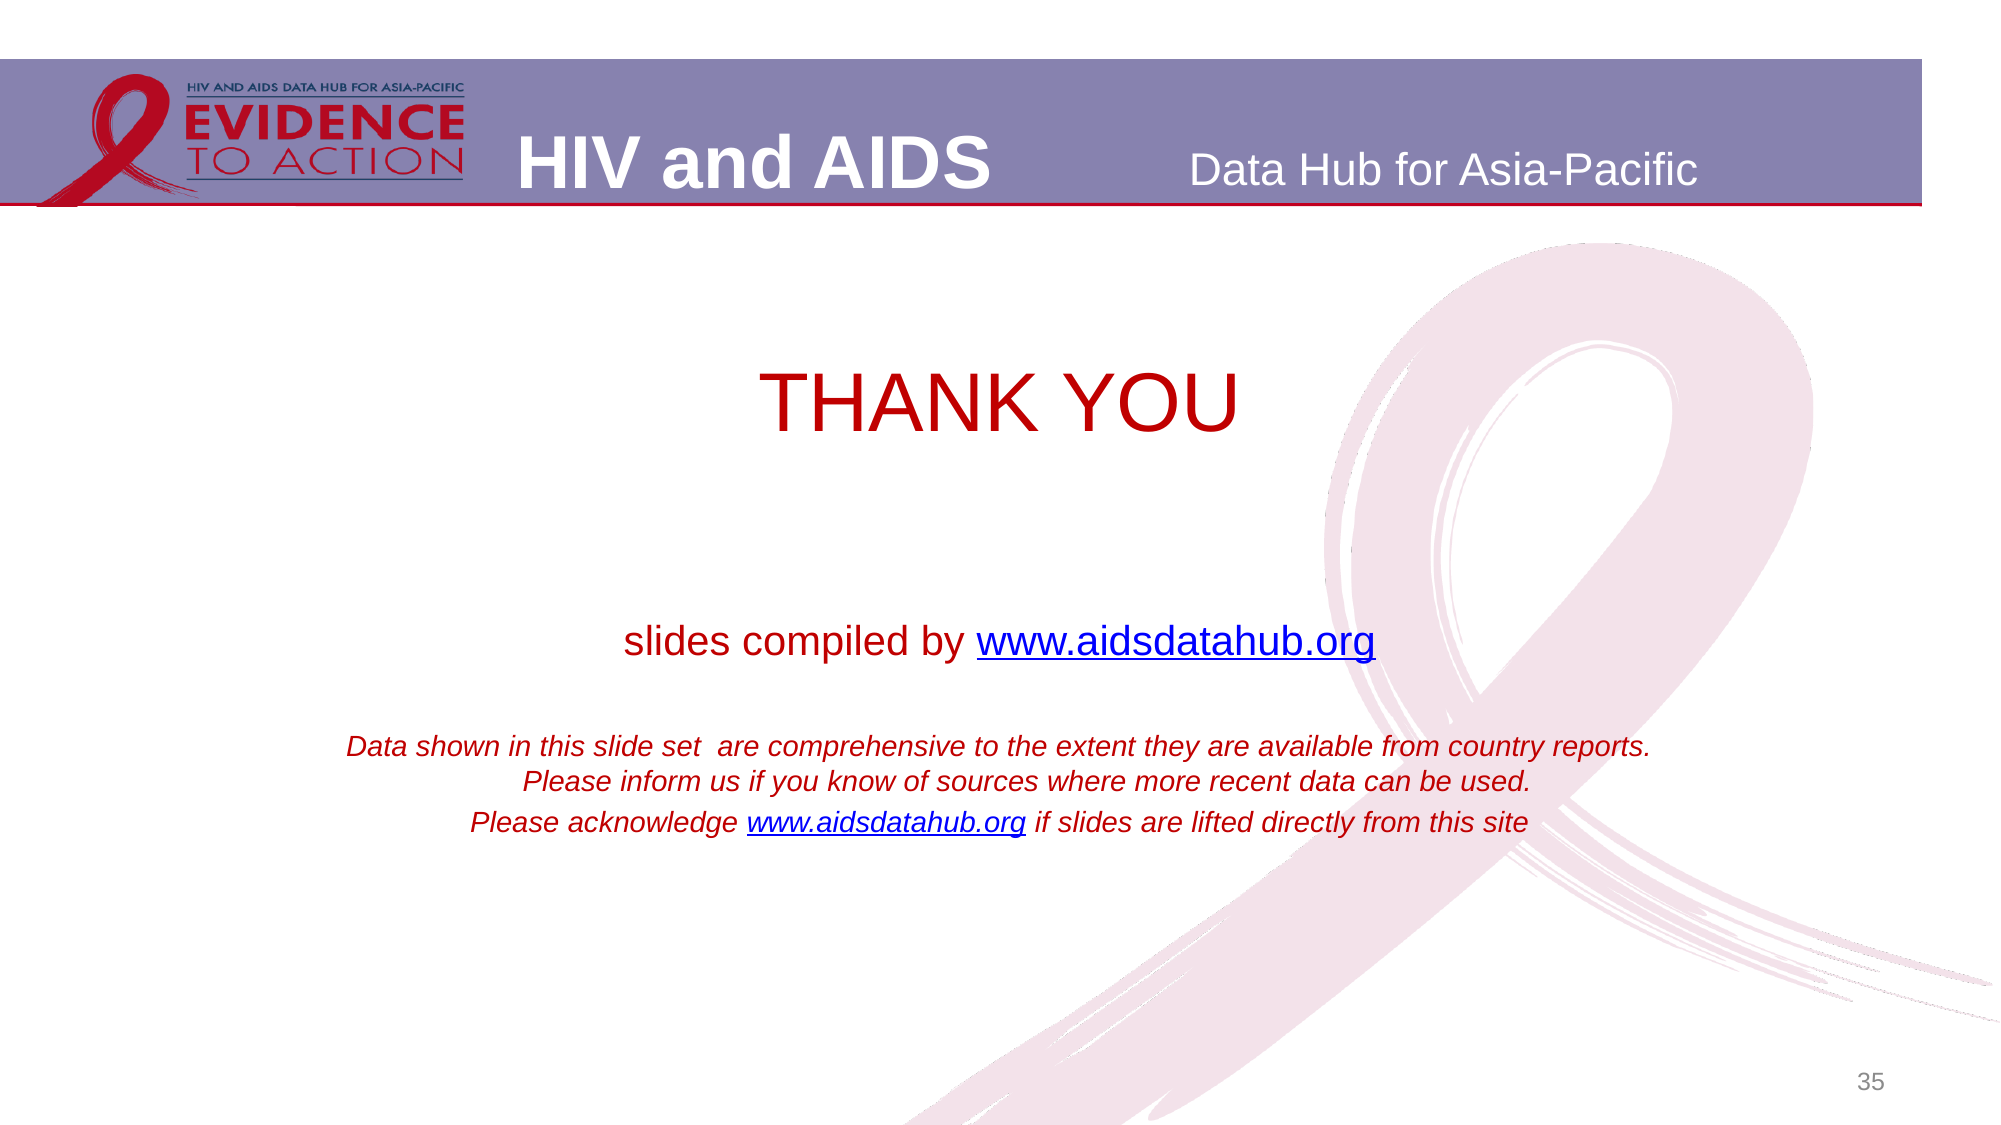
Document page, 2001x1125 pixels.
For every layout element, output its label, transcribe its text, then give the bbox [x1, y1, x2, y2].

picture [706, 181, 2000, 1125]
text_box THANK YOU slides compiled by www.aidsdatahub.org Data shown in this slide set are comprehensive to the extent they are available from country reports. Please inform us if you know of sources where more recent data can be used. Please acknowledge www.aidsdatahub.org if slides are lifted directly from this site [324, 340, 1675, 941]
slide_number 35 [1781, 1042, 1900, 1103]
picture [11, 74, 469, 207]
